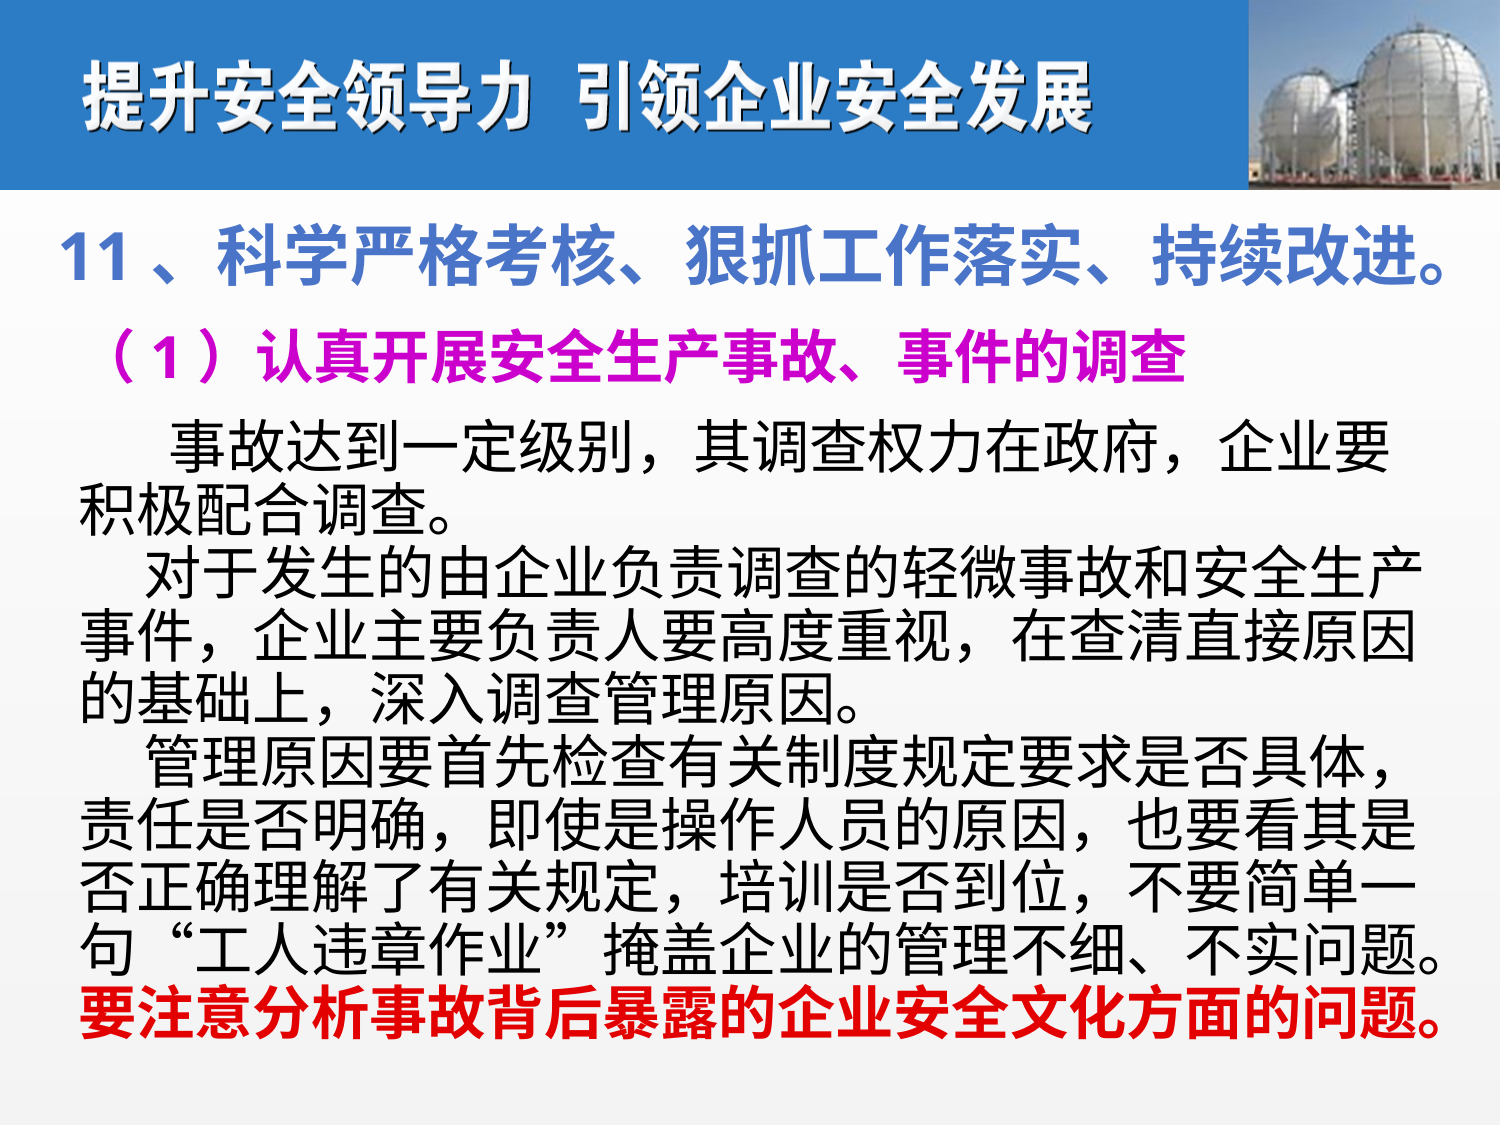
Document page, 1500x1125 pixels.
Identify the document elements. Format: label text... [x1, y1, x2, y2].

text_box 事故达到一定级别，其调查权力在政府，企业要积极配合调查。 对于发生的由企业负责调查的轻微事故和安全生产事件，企业主要负责人要高度重视，在查清直接原因的基础上，深入调查管理原因。 管理原因要首先检查有关制度规定要求是否具体，责任是否明确，即使是操作人员的原因，也要看其是否正确理解了有关规定，培训是否到位，不要简单一句“工人违章作业”掩盖企业的管理不细、不实问题。要注意分析事故背后暴露的企业安全文化方面的问题。 [63, 409, 1461, 1054]
picture [0, 0, 1500, 190]
text_box （1）认真开展安全生产事故、事件的调查 [0, 312, 1340, 398]
text_box 11、科学严格考核、狠抓工作落实、持续改进。 [42, 206, 1500, 302]
